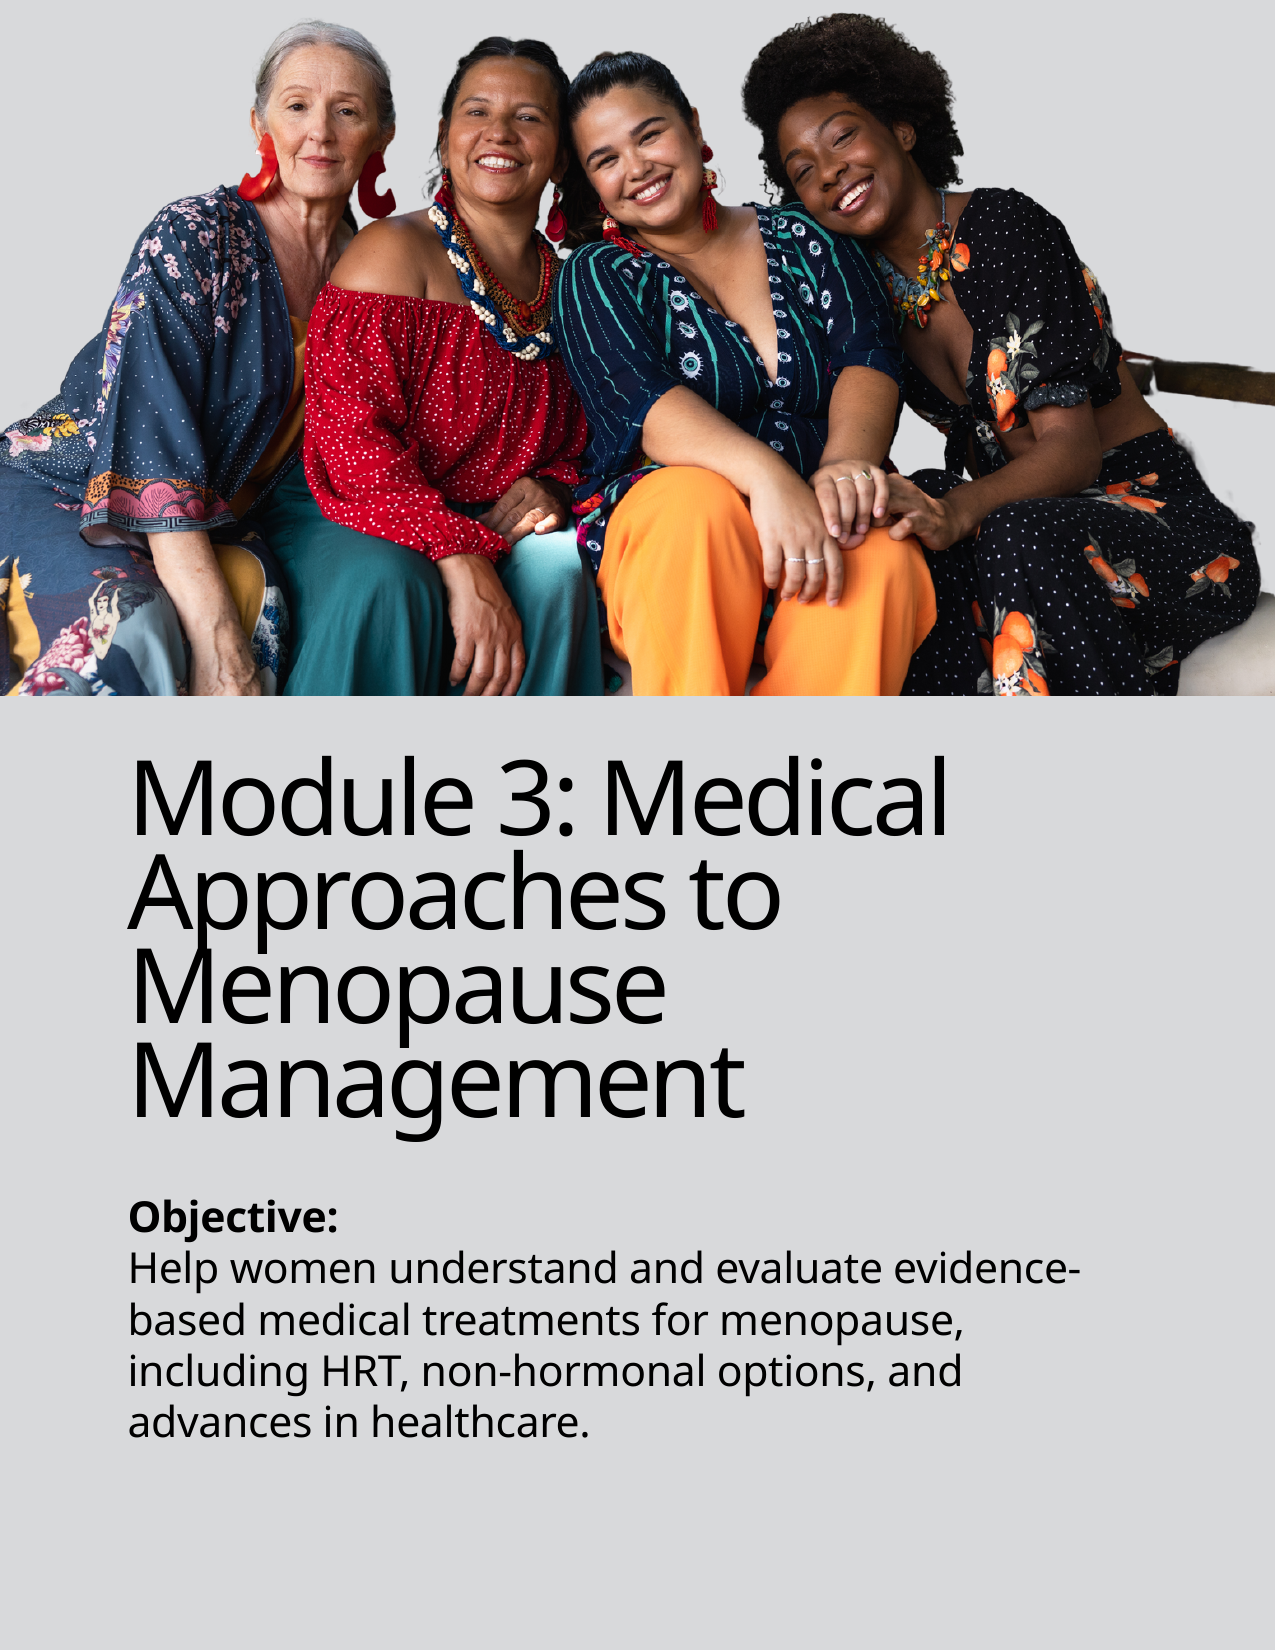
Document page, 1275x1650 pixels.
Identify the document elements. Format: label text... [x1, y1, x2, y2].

text_box [0, 0, 1275, 696]
text_box Objective: Help women understand and evaluate evidence-based medical treatments for menopause, including HRT, non-hormonal options, and advances in healthcare. [127, 1189, 1148, 1447]
text_box Module 3: Medical Approaches to Menopause Management [127, 762, 1148, 1139]
